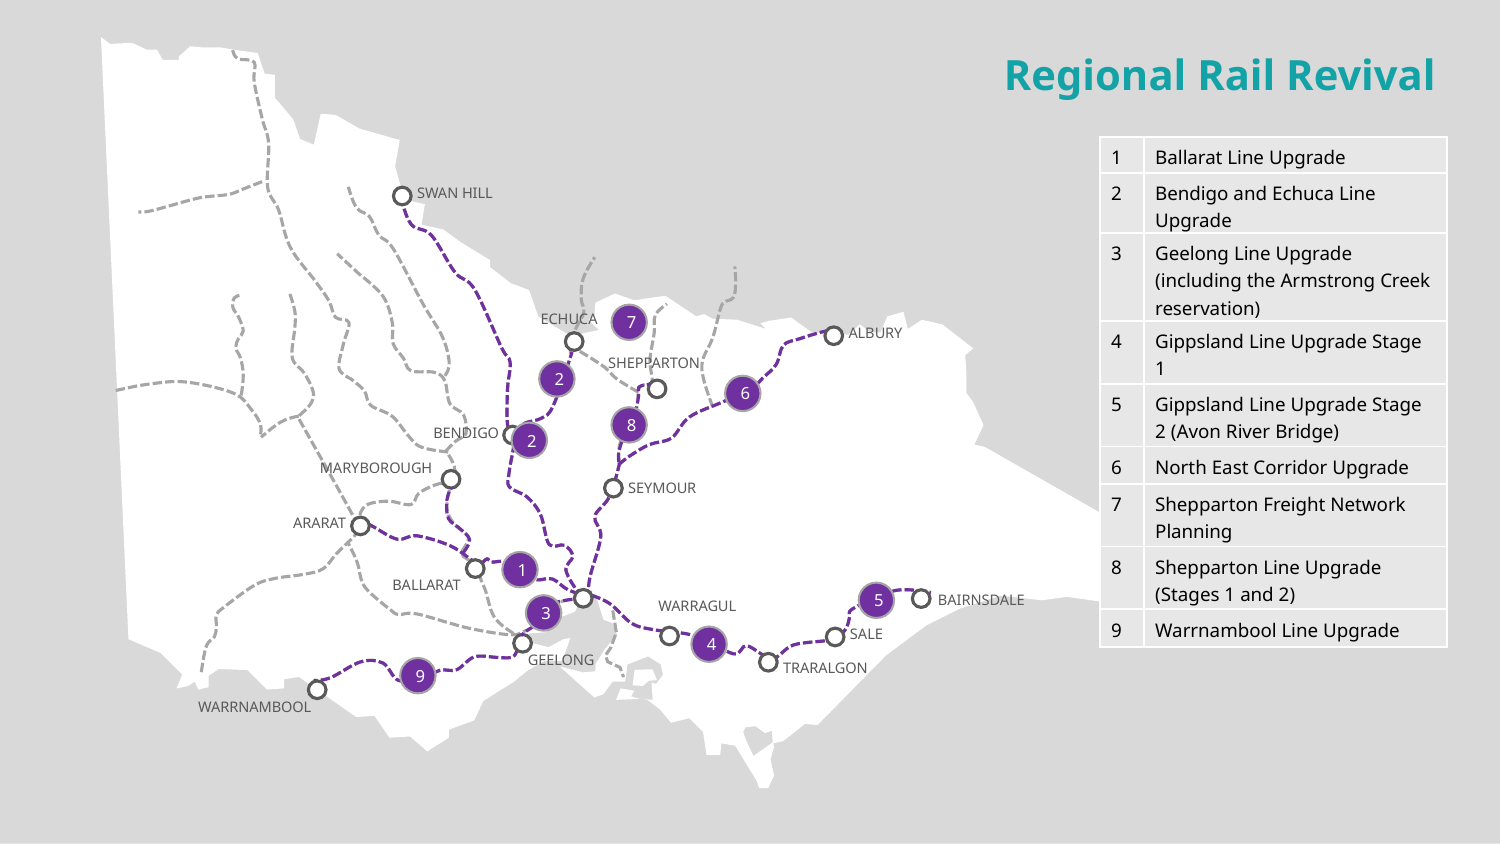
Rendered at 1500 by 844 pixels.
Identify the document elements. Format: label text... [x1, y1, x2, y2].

text_box [594, 593, 858, 657]
table_cell 9 [1101, 610, 1143, 646]
text_box [563, 335, 586, 353]
text_box BAIRNSDALE [923, 583, 1071, 616]
text_box WARRNAMBOOL [132, 690, 327, 724]
text_box SEYMOUR [613, 471, 726, 505]
text_box MARYBOROUGH [305, 451, 469, 485]
text_box [521, 393, 559, 422]
text_box [893, 587, 916, 593]
table_cell Shepparton Freight Network Planning [1145, 485, 1446, 546]
text_box [658, 625, 681, 647]
text_box SWAN HILL [402, 177, 532, 210]
text_box [505, 449, 578, 591]
text_box [822, 324, 833, 347]
text_box 6 [723, 373, 763, 414]
table_cell 4 [1101, 322, 1143, 383]
text_box 2 [509, 420, 550, 461]
text_box BALLARAT [351, 568, 476, 601]
text_box [537, 576, 574, 595]
text_box SALE [835, 618, 948, 651]
table_cell Geelong Line Upgrade (including the Armstrong Creek reservation) [1145, 234, 1446, 320]
text_box [464, 557, 487, 580]
table_cell 3 [1101, 234, 1143, 320]
text_box ARARAT [253, 506, 361, 540]
table_cell Warrnambool Line Upgrade [1145, 610, 1446, 646]
text_box 2 [537, 359, 577, 399]
text_box [620, 399, 725, 465]
text_box [402, 210, 513, 416]
table_header Ballarat Line Upgrade [1145, 138, 1446, 172]
text_box [602, 477, 613, 500]
text_box ALBURY [833, 316, 946, 350]
text_box 3 [523, 593, 564, 633]
text_box [615, 463, 622, 471]
text_box [634, 381, 651, 408]
text_box 9 [398, 655, 438, 696]
text_box [757, 329, 824, 383]
text_box [647, 380, 668, 400]
text_box 8 [609, 405, 649, 445]
text_box [444, 486, 472, 554]
text_box [521, 627, 532, 636]
text_box [586, 497, 612, 590]
table_cell 5 [1101, 385, 1143, 446]
text_box [565, 352, 574, 364]
table_cell 6 [1101, 447, 1143, 483]
text_box [616, 443, 626, 463]
table_cell 8 [1101, 547, 1143, 608]
text_box 4 [689, 624, 729, 665]
text_box ECHUCA [513, 302, 625, 335]
text_box 5 [856, 580, 897, 621]
table_cell 7 [1101, 485, 1143, 546]
text_box [391, 185, 402, 207]
text_box [757, 651, 768, 674]
text_box BENDIGO [333, 416, 514, 449]
text_box GEELONG [513, 643, 626, 676]
text_box [425, 638, 513, 674]
text_box SHEPPARTON [593, 347, 740, 380]
text_box Regional Rail Revival [903, 41, 1451, 107]
text_box [319, 658, 403, 683]
table_cell Shepparton Line Upgrade (Stages 1 and 2) [1145, 547, 1446, 608]
table_cell 2 [1101, 174, 1143, 232]
text_box [441, 485, 461, 490]
table_header 1 [1101, 138, 1143, 172]
text_box TRARALGON [768, 651, 904, 684]
text_box 7 [609, 302, 649, 343]
text_box [824, 626, 835, 648]
text_box [349, 515, 372, 537]
text_box [306, 678, 329, 695]
table_cell Gippsland Line Upgrade Stage 2 (Avon River Bridge) [1145, 385, 1446, 446]
table_cell Gippsland Line Upgrade Stage 1 [1145, 322, 1446, 383]
text_box [572, 587, 595, 610]
text_box WARRAGUL [643, 589, 769, 622]
table_cell Bendigo and Echuca Line Upgrade [1145, 174, 1446, 232]
text_box [559, 597, 573, 606]
text_box [511, 632, 534, 649]
text_box 1 [500, 549, 540, 590]
table_cell North East Corridor Upgrade [1145, 447, 1446, 483]
text_box [910, 587, 923, 610]
text_box [371, 522, 474, 560]
text_box [482, 558, 501, 567]
